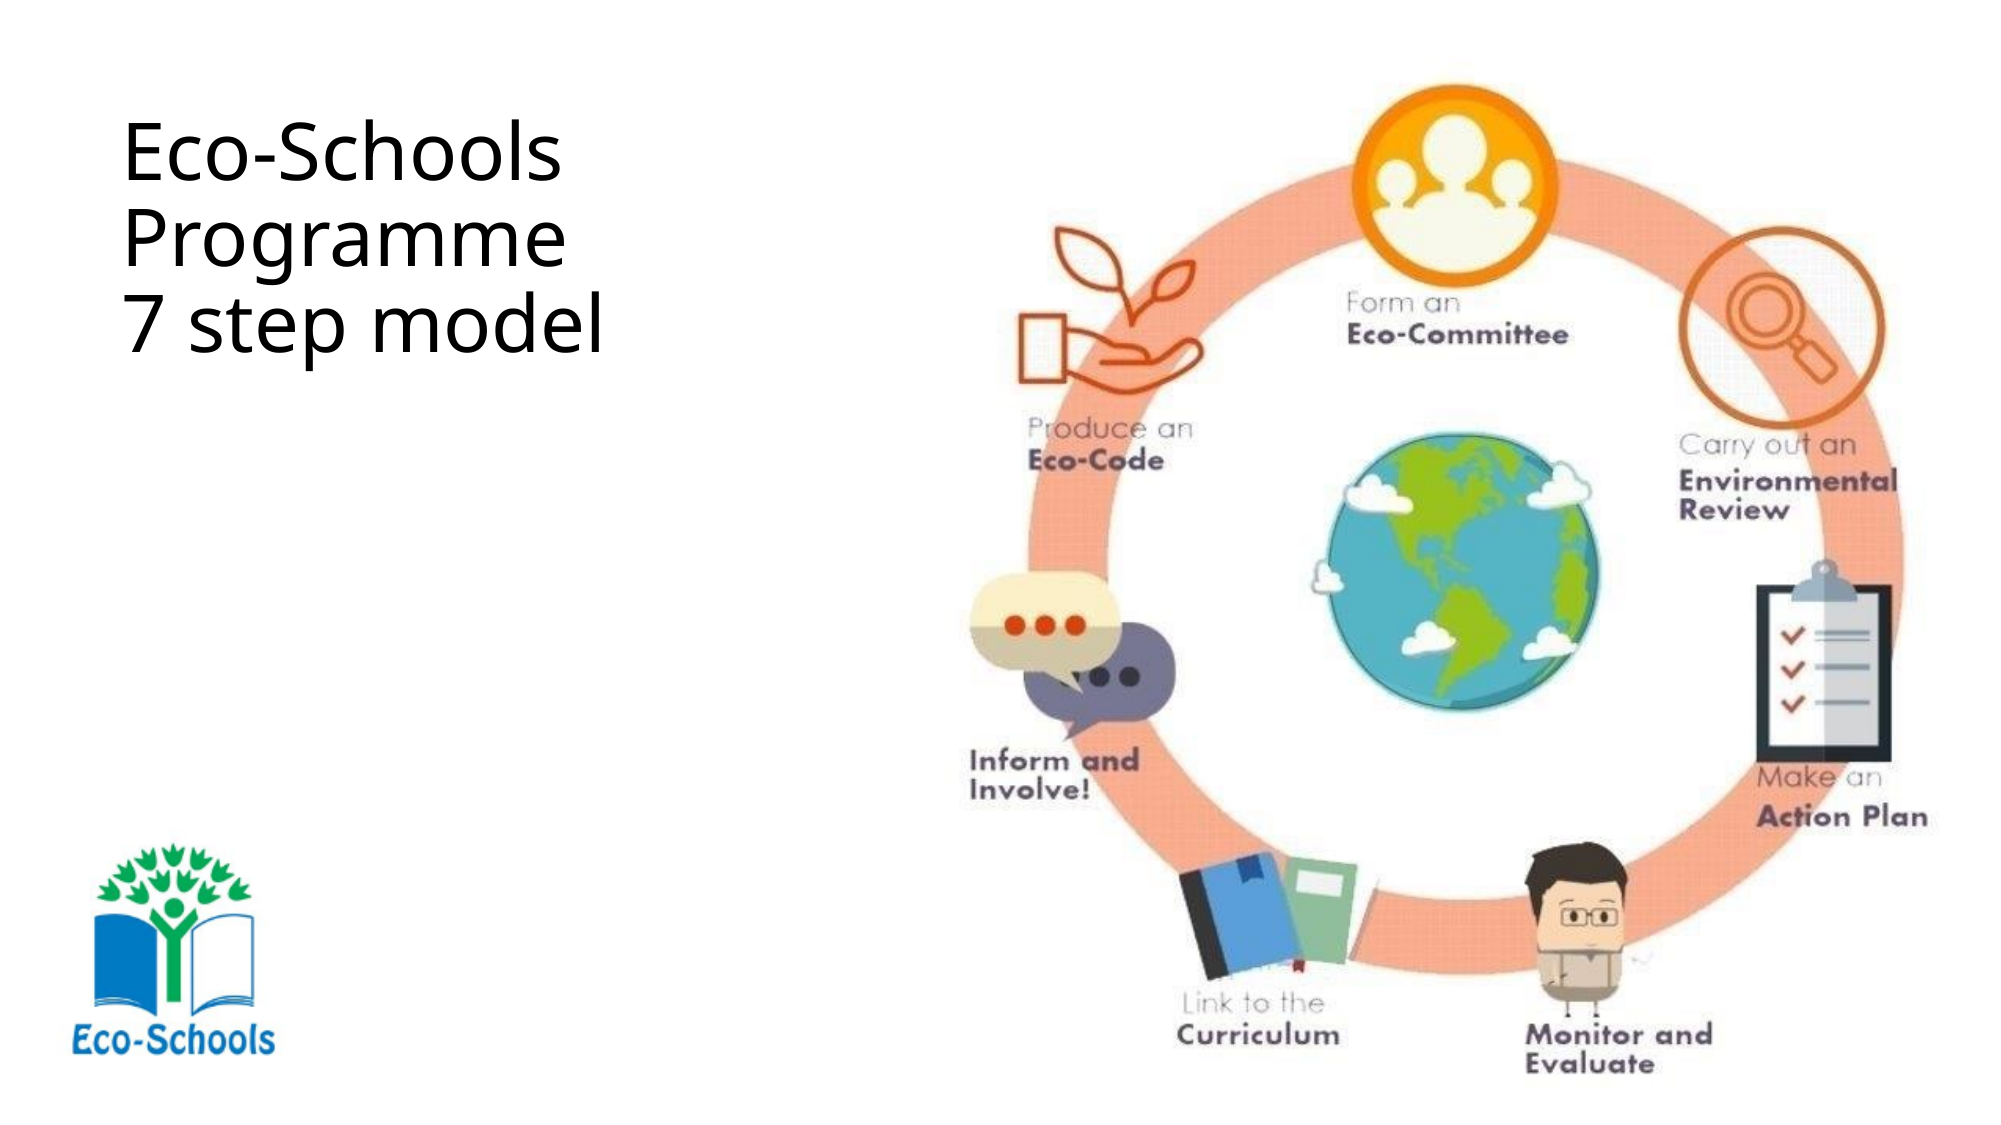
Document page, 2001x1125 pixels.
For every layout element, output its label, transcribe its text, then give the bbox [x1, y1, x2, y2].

picture [54, 828, 289, 1081]
picture [922, 58, 1947, 1104]
title Eco-Schools Programme 7 step model [106, 103, 922, 379]
